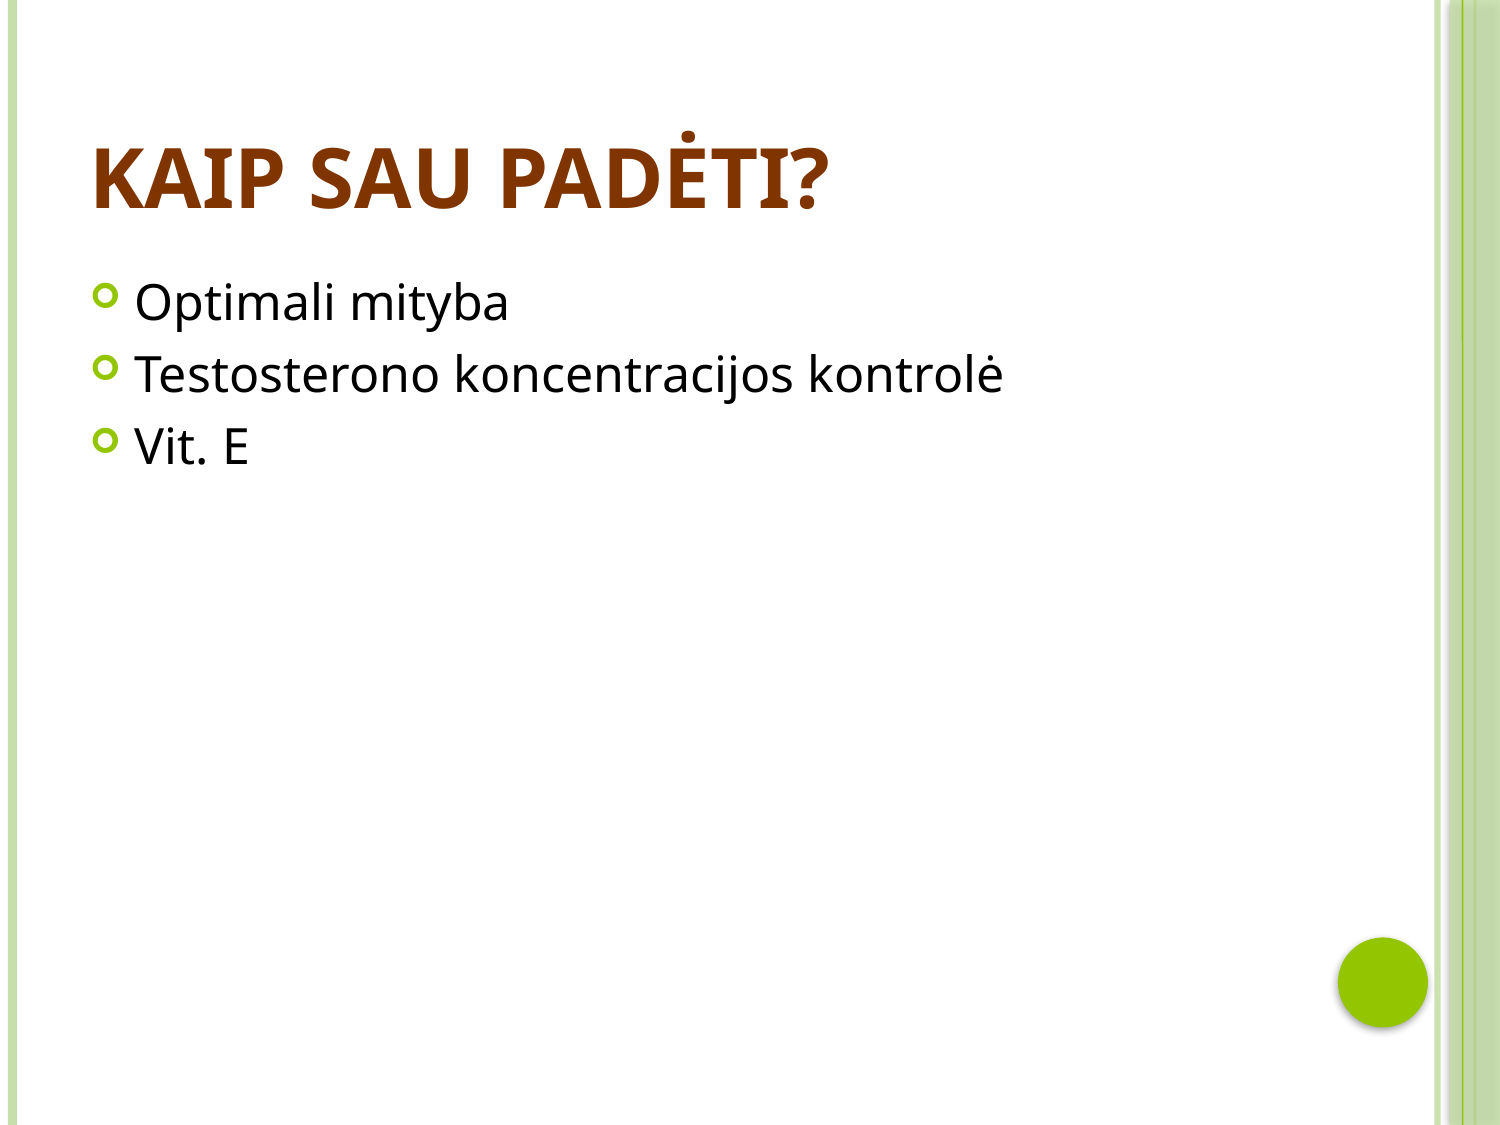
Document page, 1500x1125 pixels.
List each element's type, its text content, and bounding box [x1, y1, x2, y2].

title Kaip sau padėti? [75, 45, 1300, 233]
list Оptimali mityba Testosterono koncentracijos kontrolė Vit. Е [75, 262, 1300, 1062]
